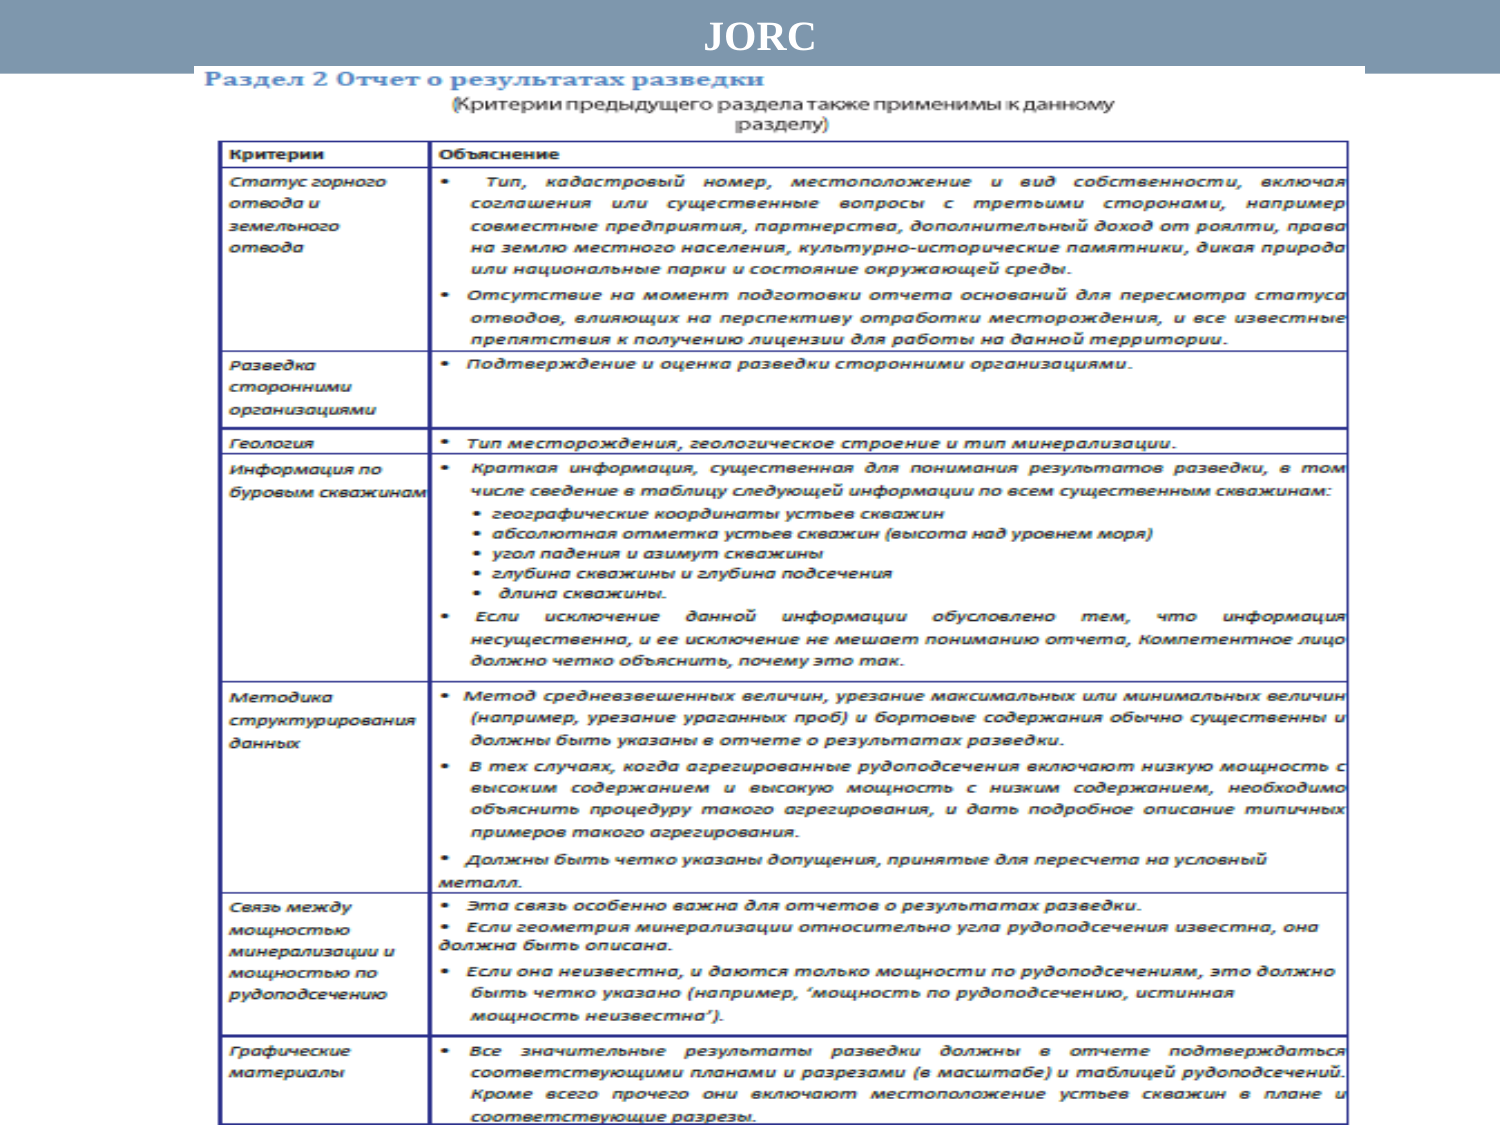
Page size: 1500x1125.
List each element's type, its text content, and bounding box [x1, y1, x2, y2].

picture [194, 66, 1365, 1125]
text_box JORC 2012: [629, 1, 883, 64]
